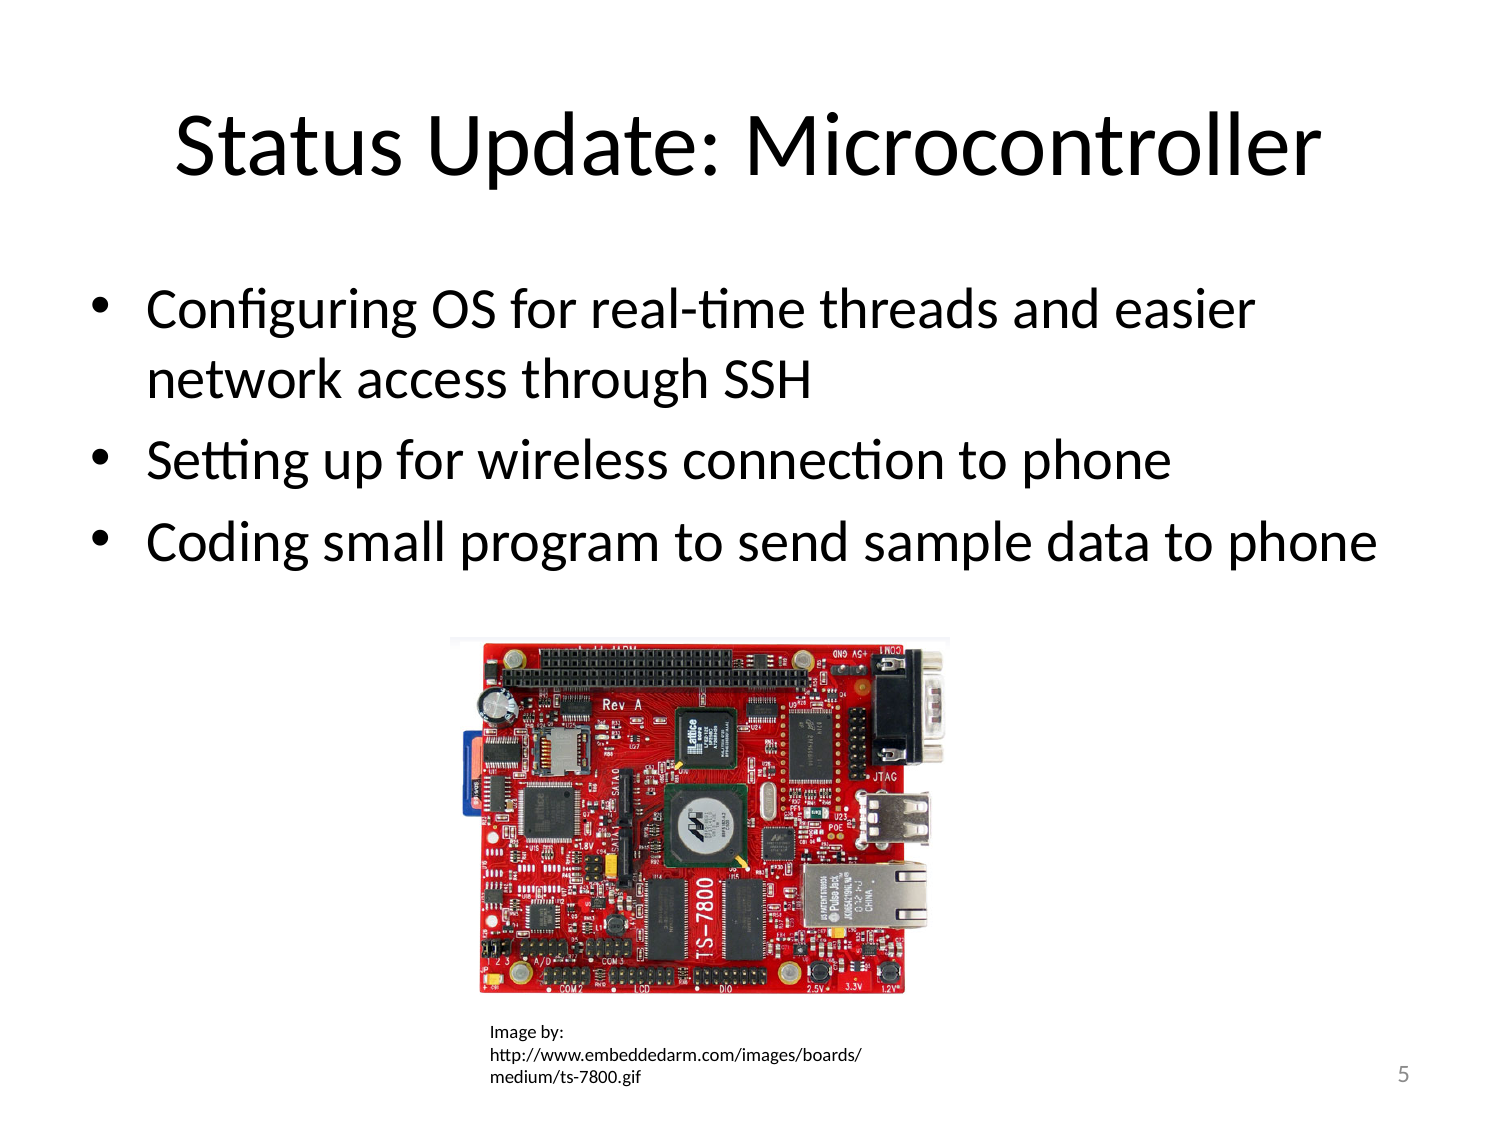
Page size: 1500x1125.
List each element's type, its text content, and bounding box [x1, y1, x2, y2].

text_box Image by: http://www.embeddedarm.com/images/boards/medium/ts-7800.gif [474, 1019, 888, 1095]
slide_number 5 [1074, 1042, 1425, 1103]
title Status Update: Microcontroller [75, 45, 1425, 233]
list Configuring OS for real-time threads and easier network access through SSH Setting up for wireless connection to phone Coding small program to send sample data to phone [75, 262, 1425, 1005]
picture [449, 637, 951, 1010]
